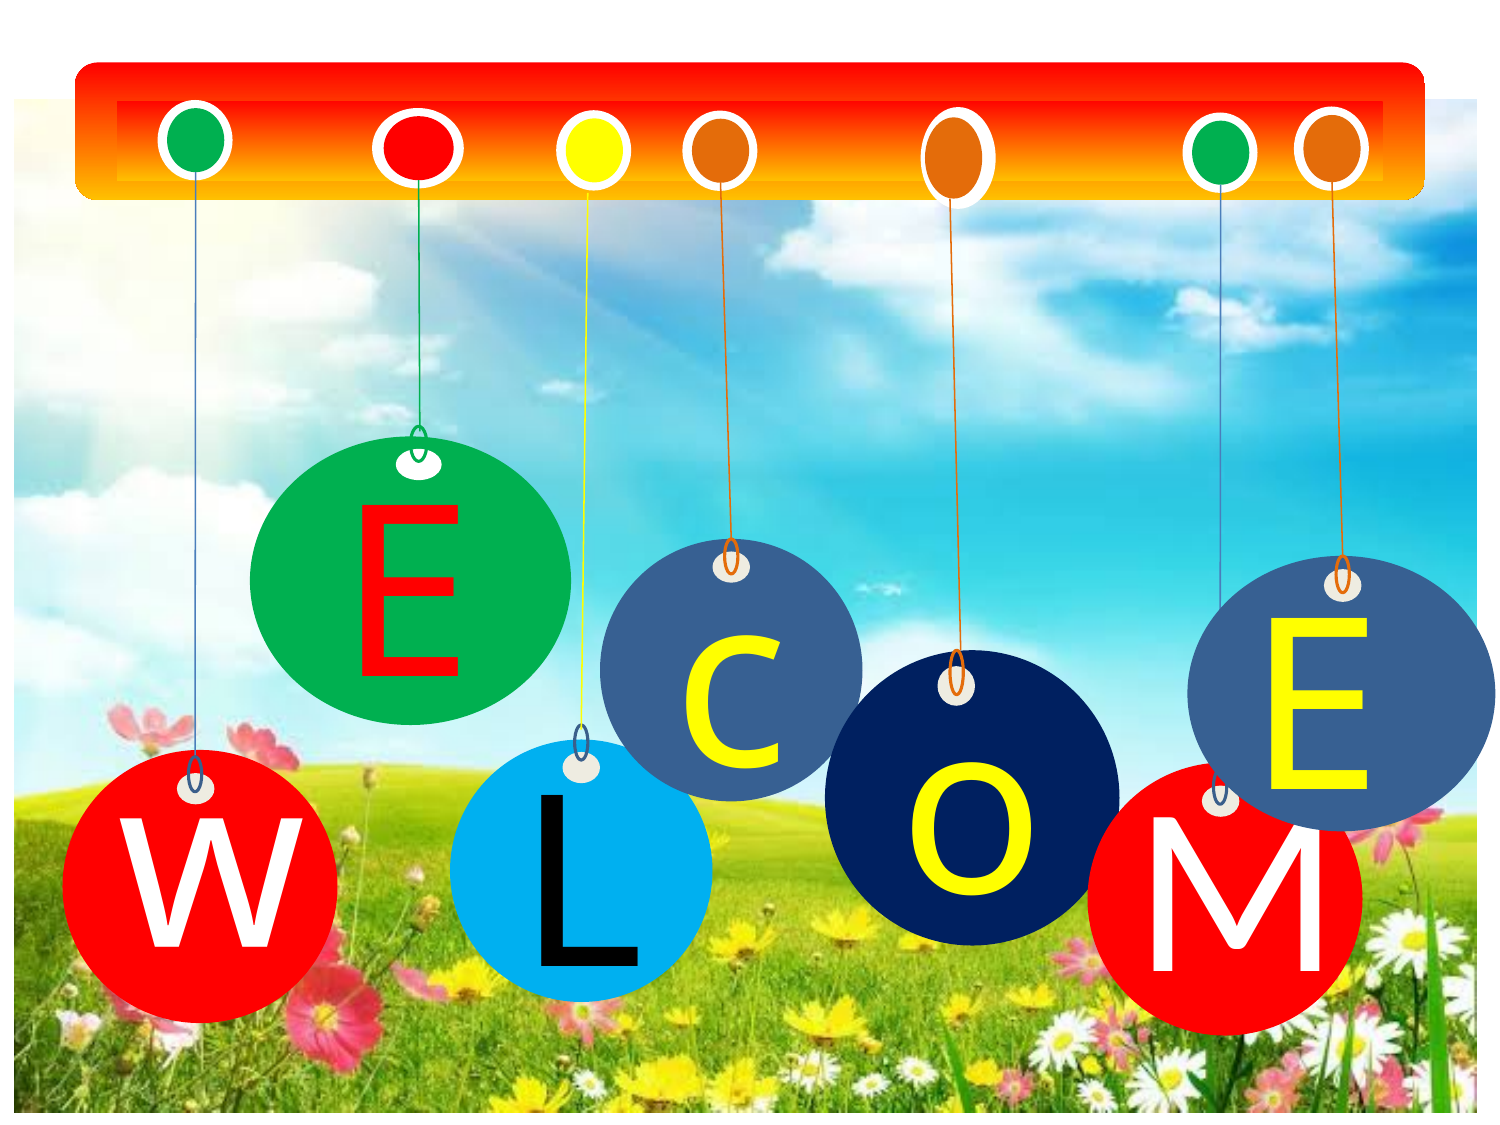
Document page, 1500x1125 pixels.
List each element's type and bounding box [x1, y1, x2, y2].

picture [14, 99, 1477, 1113]
text_box [74, 62, 1426, 110]
text_box [449, 109, 713, 1003]
text_box [62, 99, 338, 1024]
text_box [1087, 112, 1363, 1036]
text_box [1187, 106, 1496, 832]
text_box [341, 107, 572, 726]
picture [1426, 99, 1477, 106]
text_box [824, 106, 1120, 946]
text_box [599, 110, 820, 802]
